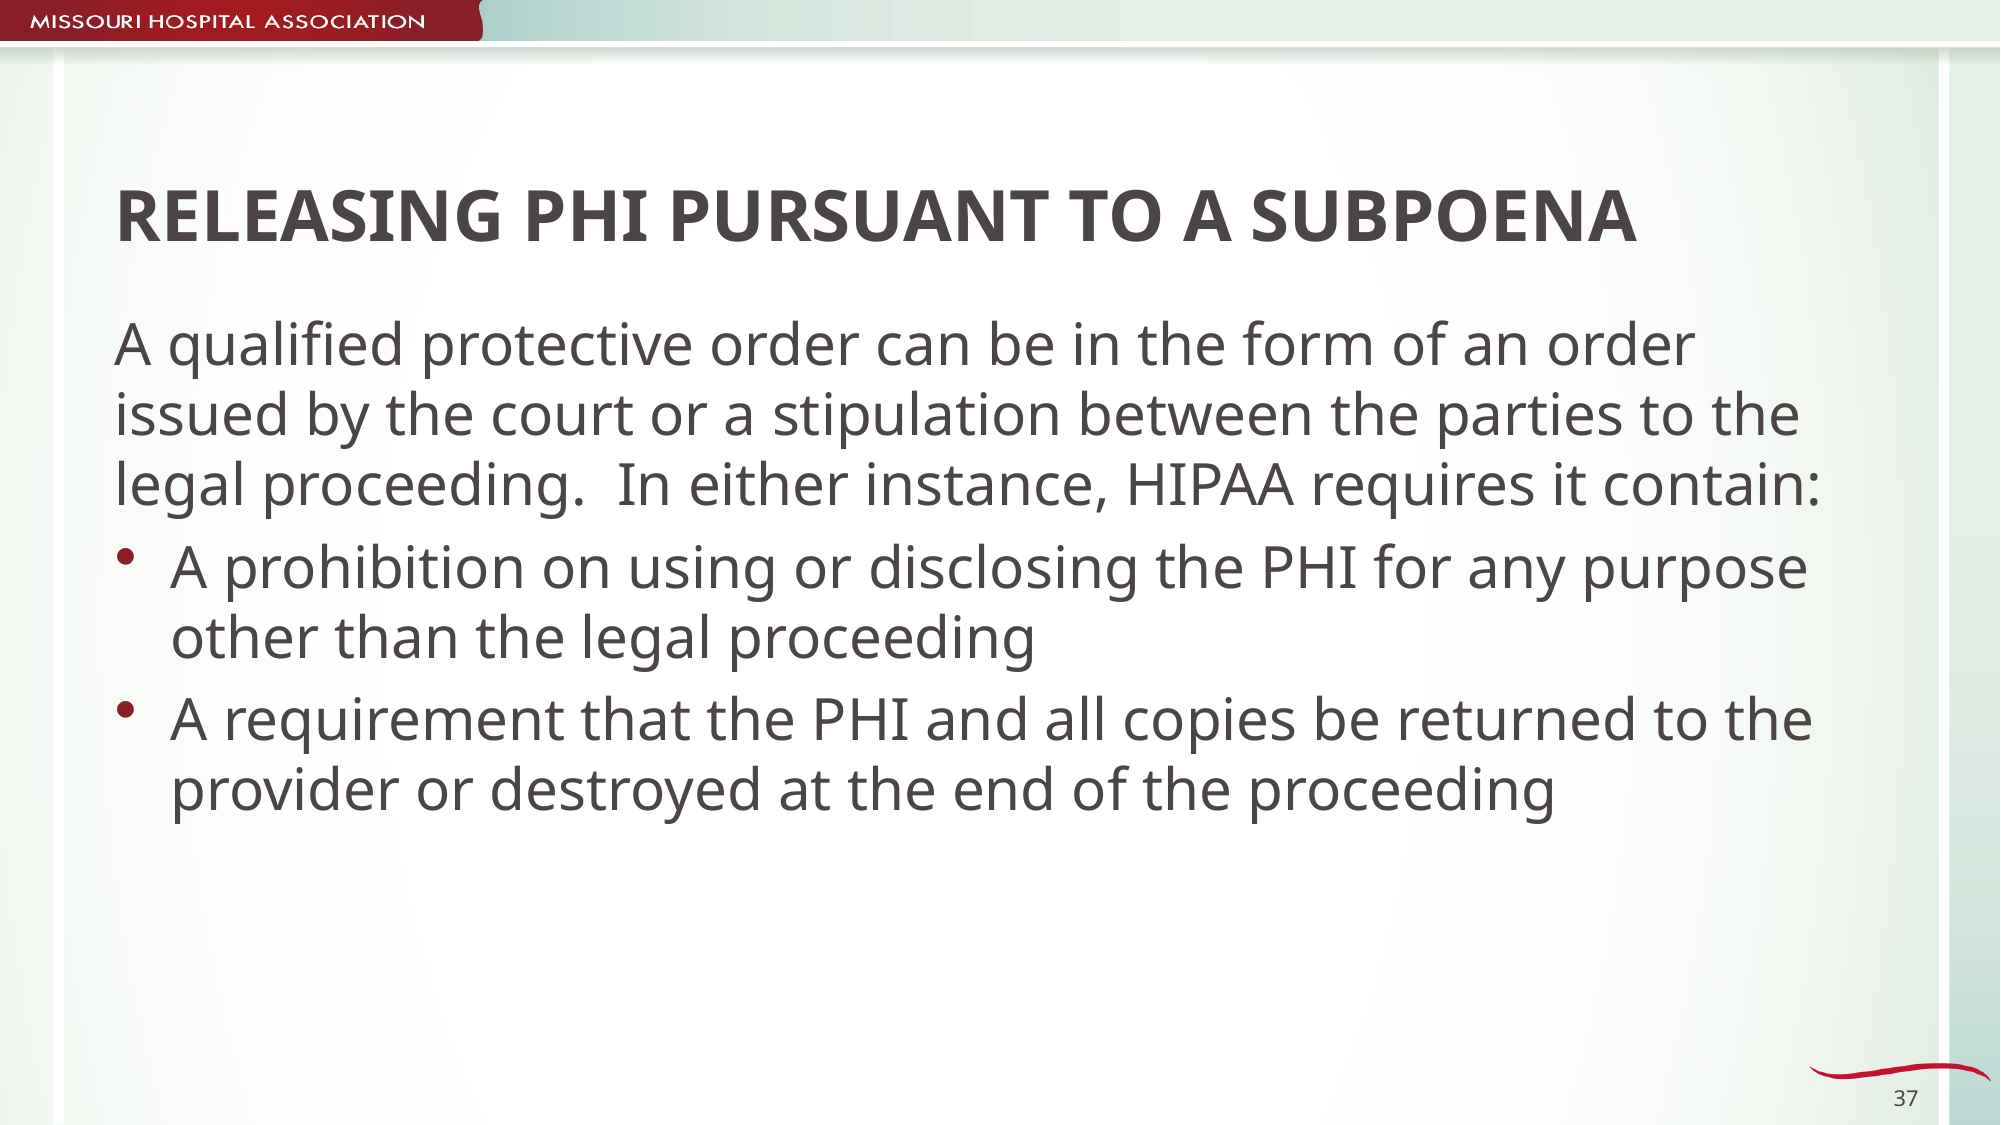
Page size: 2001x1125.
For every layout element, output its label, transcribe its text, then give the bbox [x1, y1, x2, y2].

slide_number 37 [1766, 1077, 1934, 1125]
list A qualified protective order can be in the form of an order issued by the court or a stipulation between the parties to the legal proceeding. In either instance, HIPAA requires it contain: A prohibition on using or disclosing the PHI for any purpose other than the legal proceeding A requirement that the PHI and all copies be returned to the provider or destroyed at the end of the proceeding [99, 299, 1900, 950]
title RELEASING PHI PURSUANT TO A SUBPOENA [99, 99, 1900, 263]
picture [0, 0, 2001, 1125]
